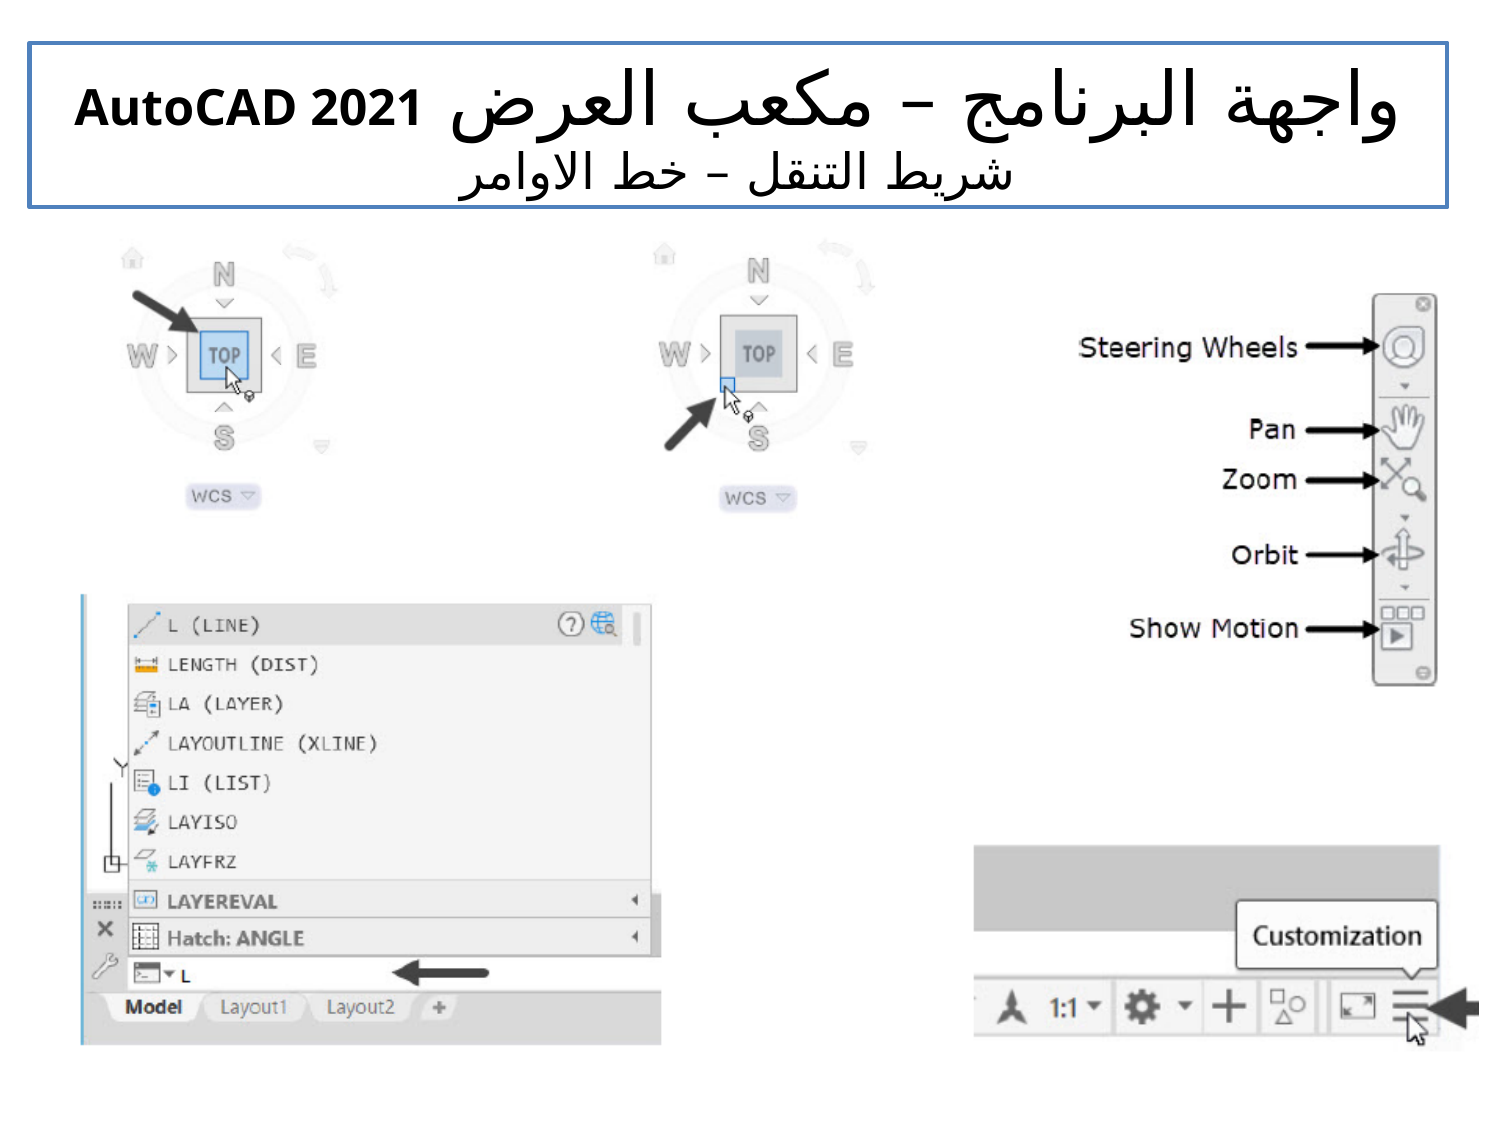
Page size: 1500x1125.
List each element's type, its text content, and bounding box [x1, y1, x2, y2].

picture [960, 831, 1479, 1053]
picture [93, 234, 880, 553]
picture [1054, 280, 1466, 718]
text_box واجهة البرنامج – مكعب العرض AutoCAD 2021 شريط التنقل – خط الاوامر [27, 41, 1449, 209]
picture [70, 585, 685, 1062]
